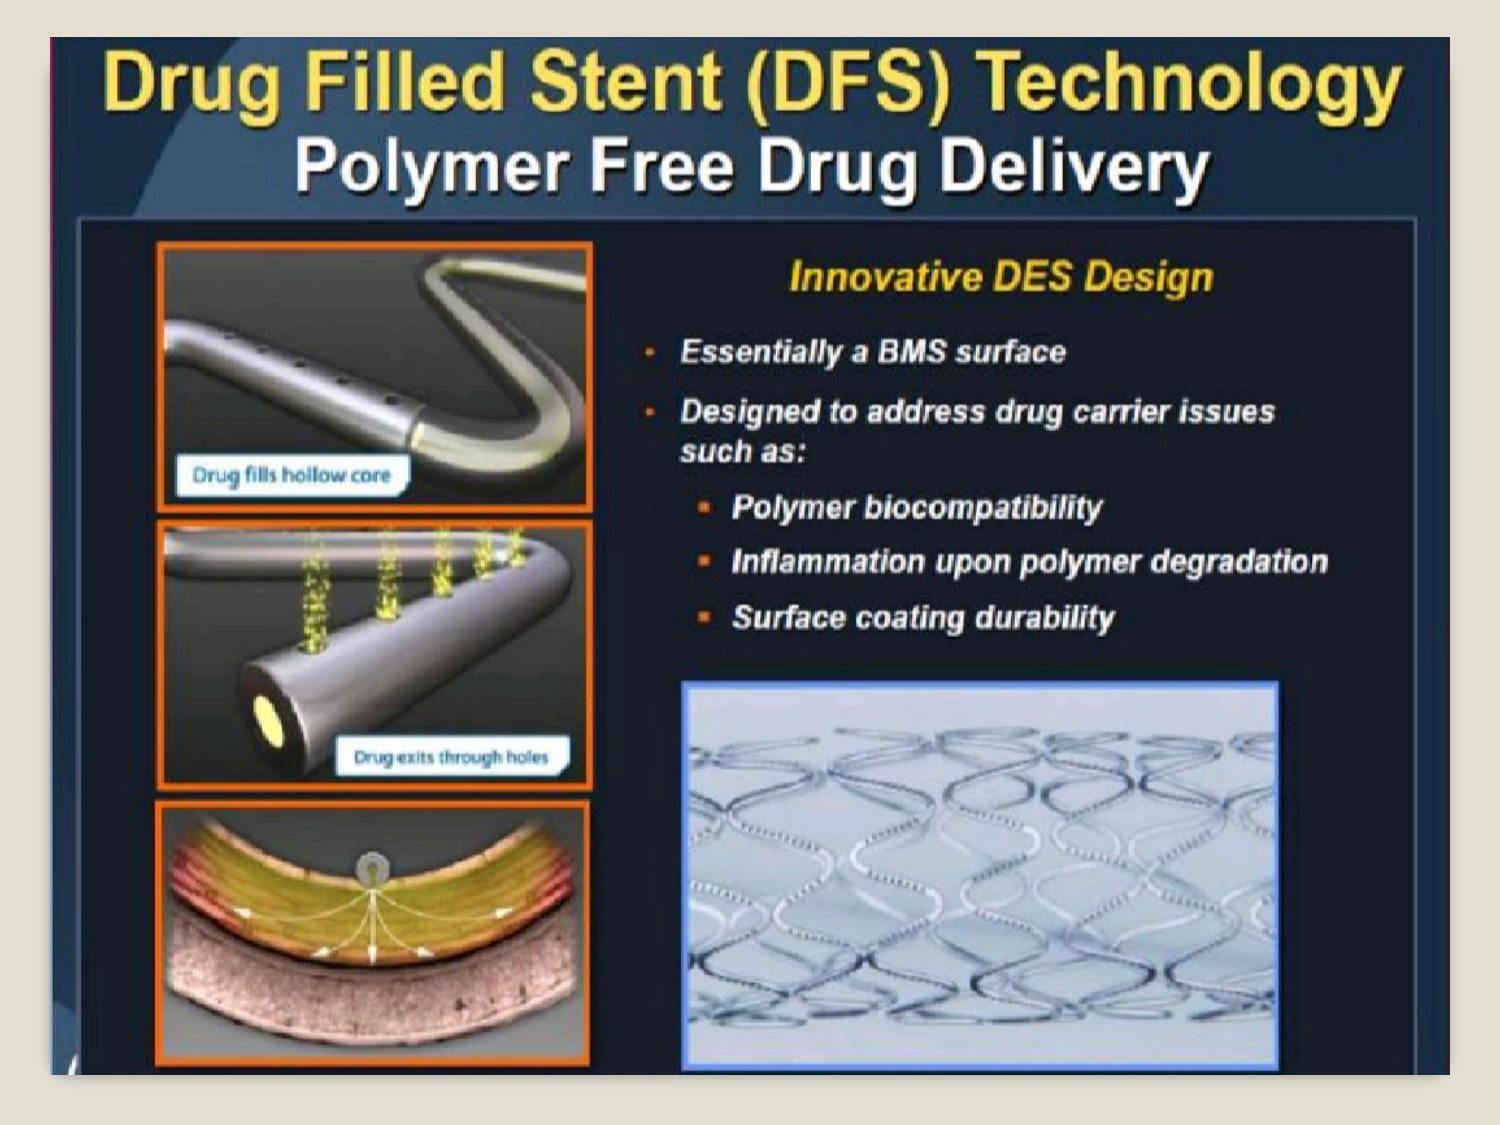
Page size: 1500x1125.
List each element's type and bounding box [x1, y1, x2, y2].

list [49, 37, 1451, 1076]
